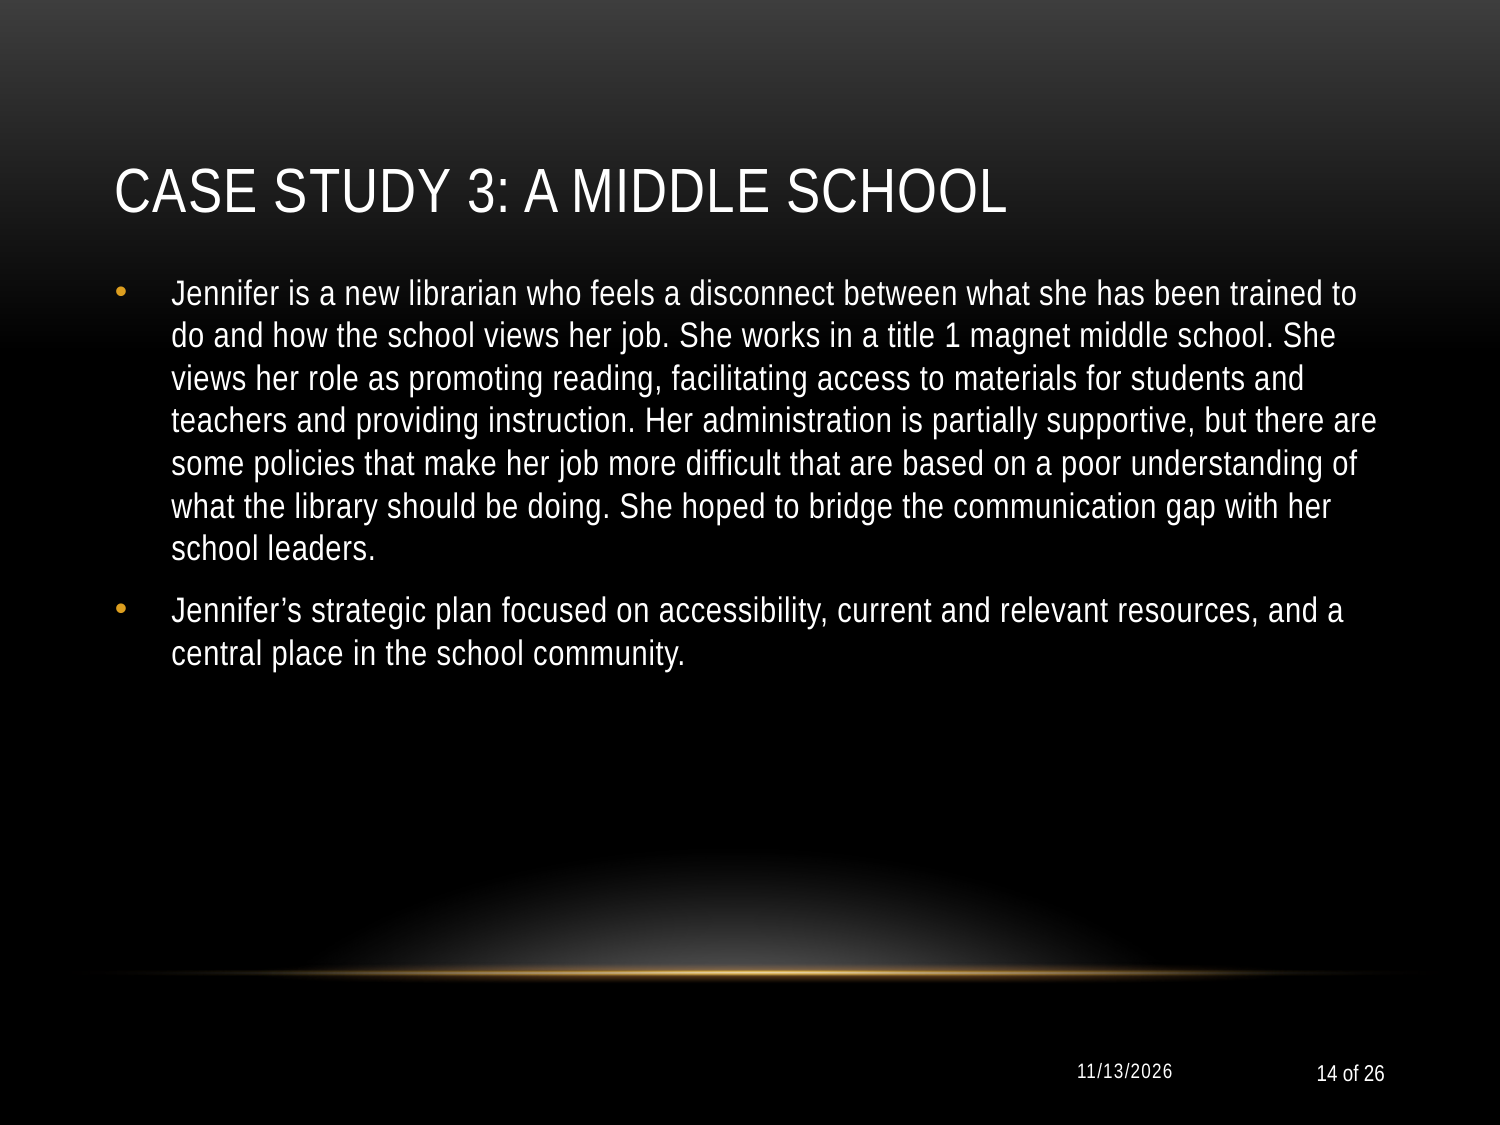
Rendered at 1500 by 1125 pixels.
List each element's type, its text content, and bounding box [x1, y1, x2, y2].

slide_number 14 of 26 [1237, 1042, 1400, 1103]
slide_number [937, 1040, 1188, 1100]
title Case study 3: A middle school [99, 45, 1400, 233]
picture [0, 0, 1500, 1125]
list Jennifer is a new librarian who feels a disconnect between what she has been trained to do and how the school views her job. She works in a title 1 magnet middle school. She views her role as promoting reading, facilitating access to materials for students and teachers and providing instruction. Her administration is partially supportive, but there are some policies that make her job more difficult that are based on a poor understanding of what the library should be doing. She hoped to bridge the communication gap with her school leaders. Jennifer’s strategic plan focused on accessibility, current and relevant resources, and a central place in the school community. [99, 262, 1400, 938]
